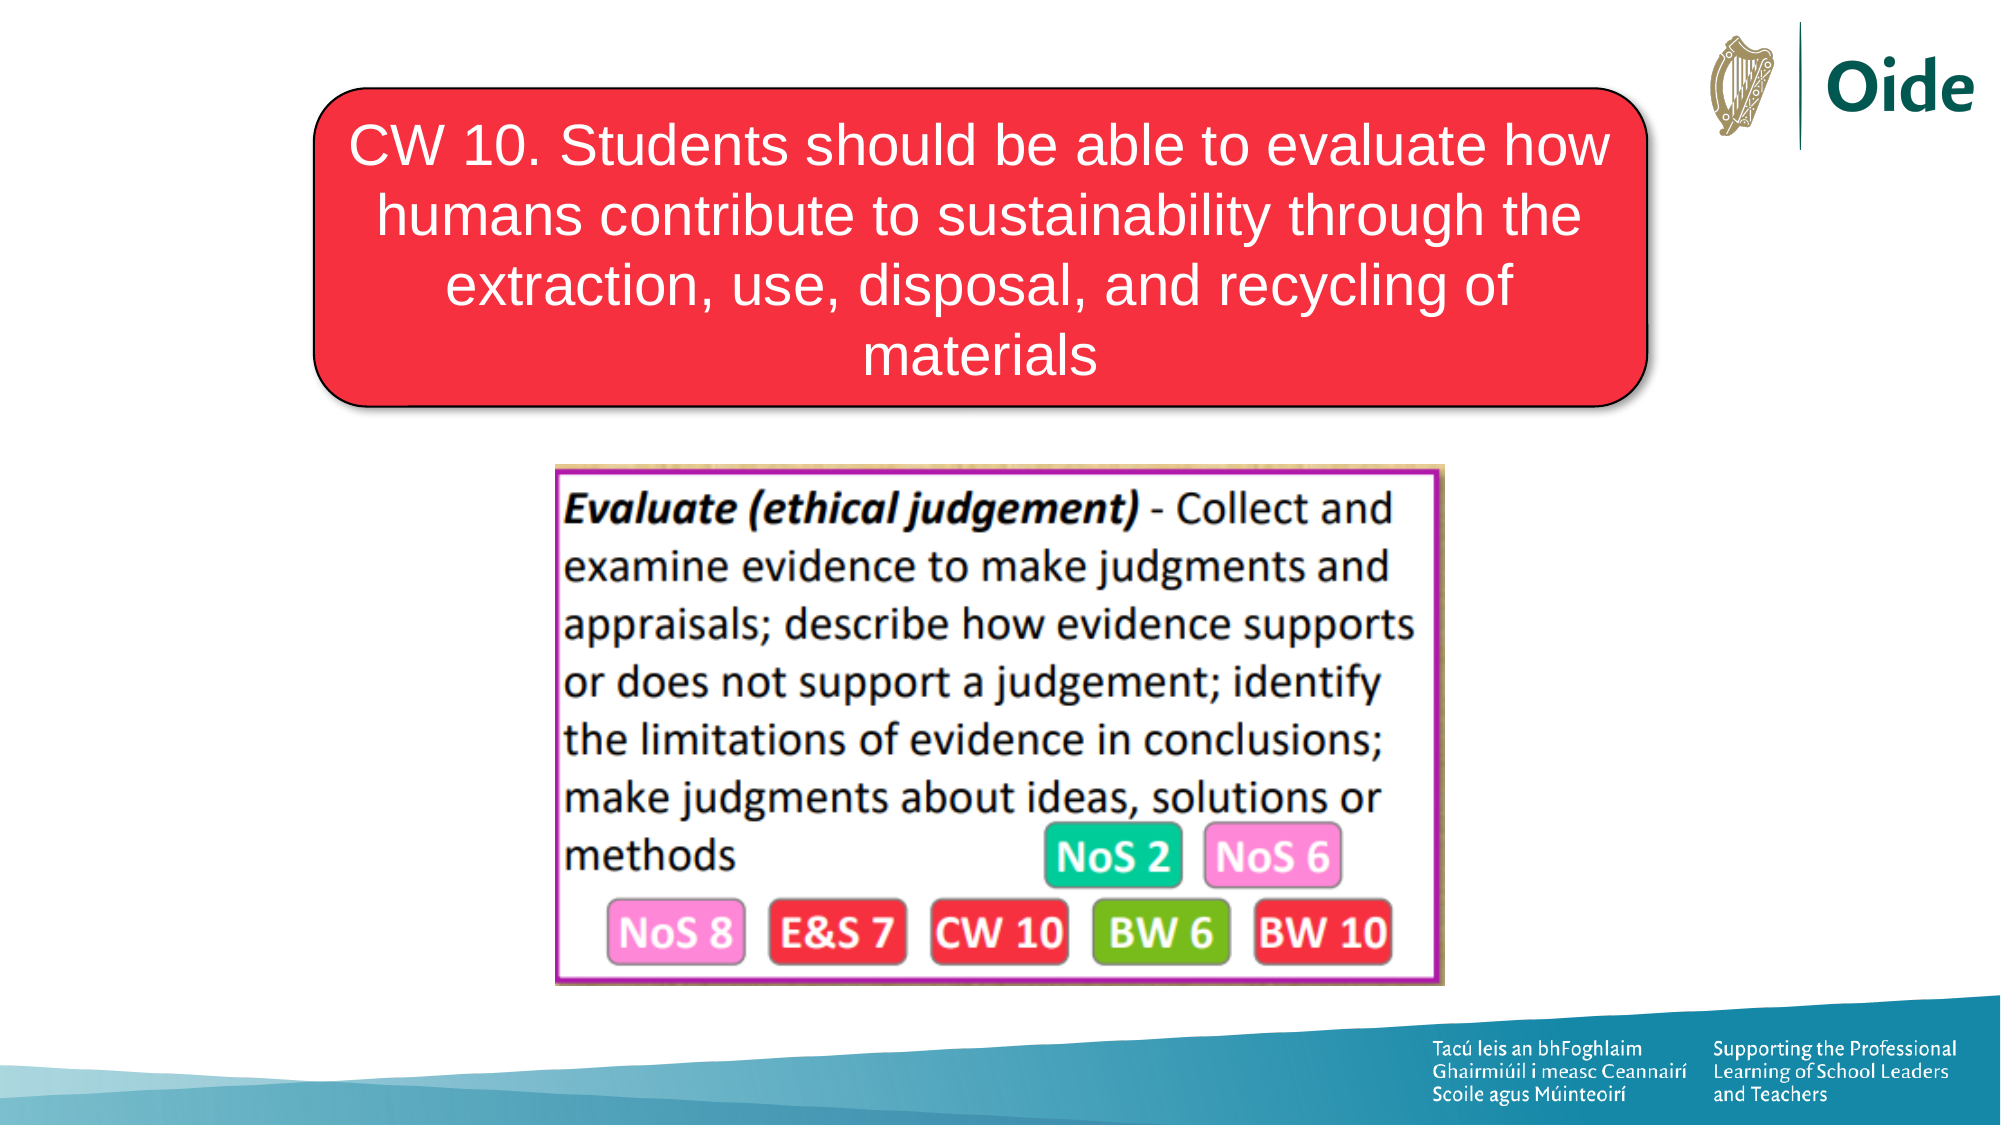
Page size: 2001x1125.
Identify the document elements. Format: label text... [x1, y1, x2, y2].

picture [1710, 22, 1974, 150]
picture [0, 995, 2001, 1125]
text_box CW 10. Students should be able to evaluate how humans contribute to sustainability through the extraction, use, disposal, and recycling of materials [312, 87, 1649, 408]
picture [555, 464, 1445, 986]
